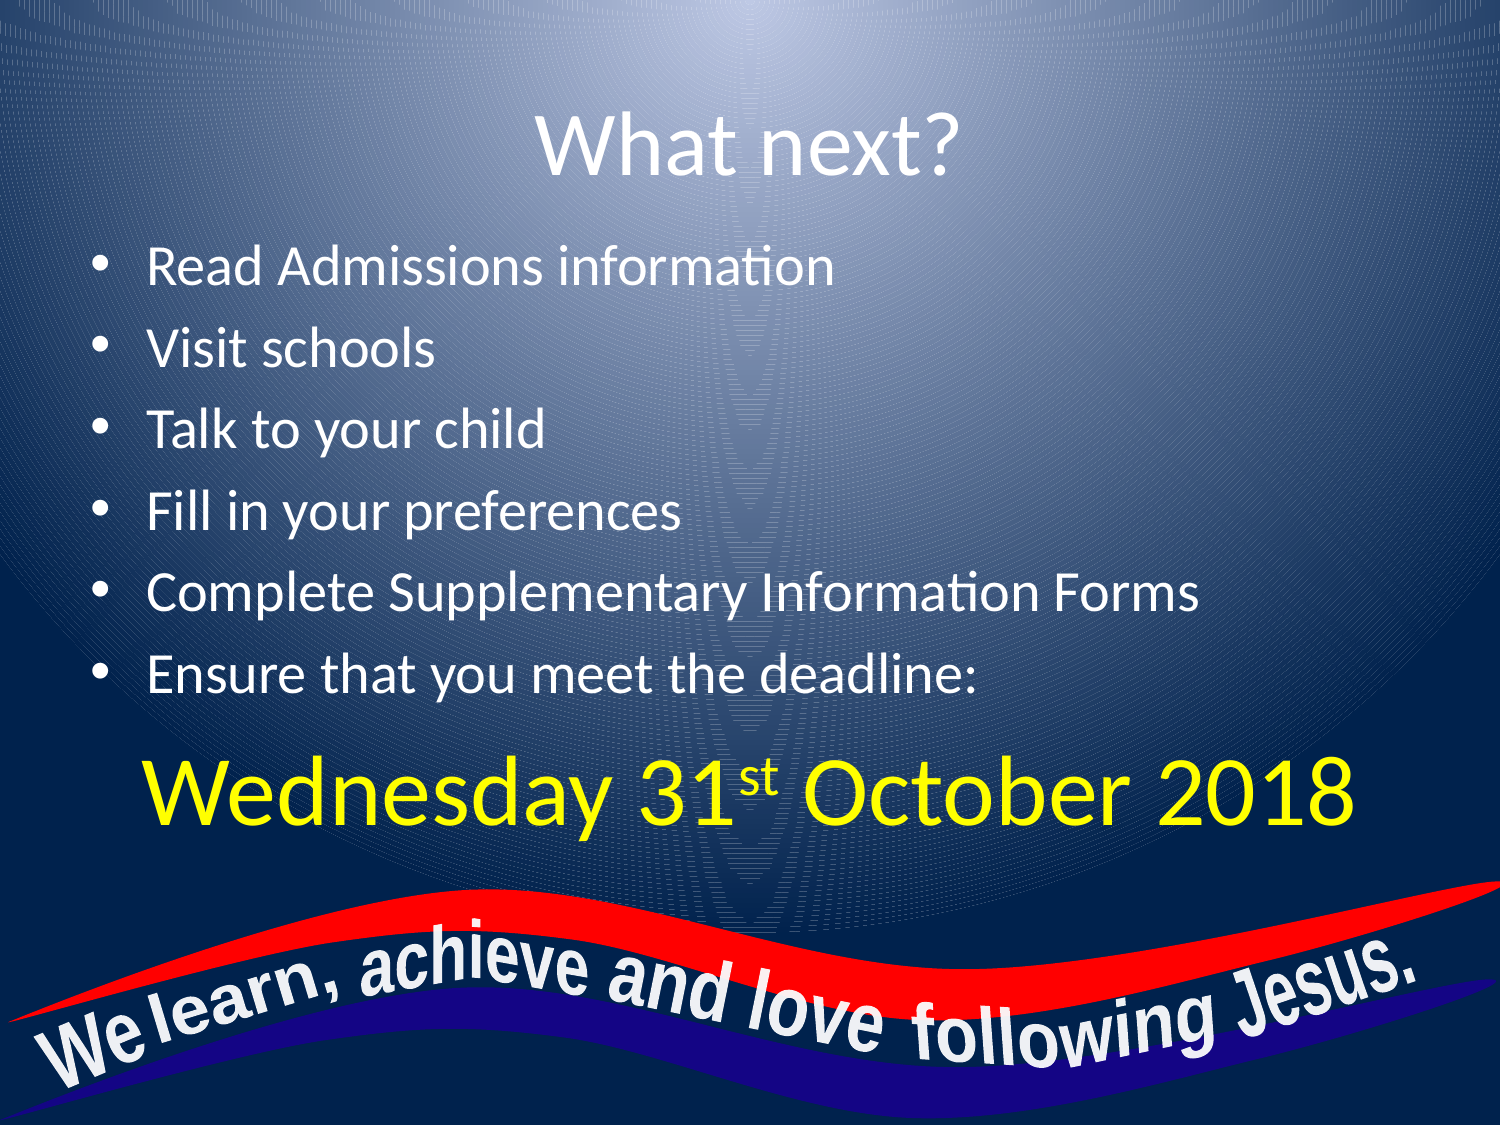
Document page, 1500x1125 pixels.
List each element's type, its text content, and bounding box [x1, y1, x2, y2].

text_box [0, 881, 1500, 1121]
title What next? [75, 45, 1425, 219]
list Read Admissions information Visit schools Talk to your child Fill in your preferences Complete Supplementary Information Forms Ensure that you meet the deadline: Wednesday 31st October 2018 [75, 219, 1425, 879]
